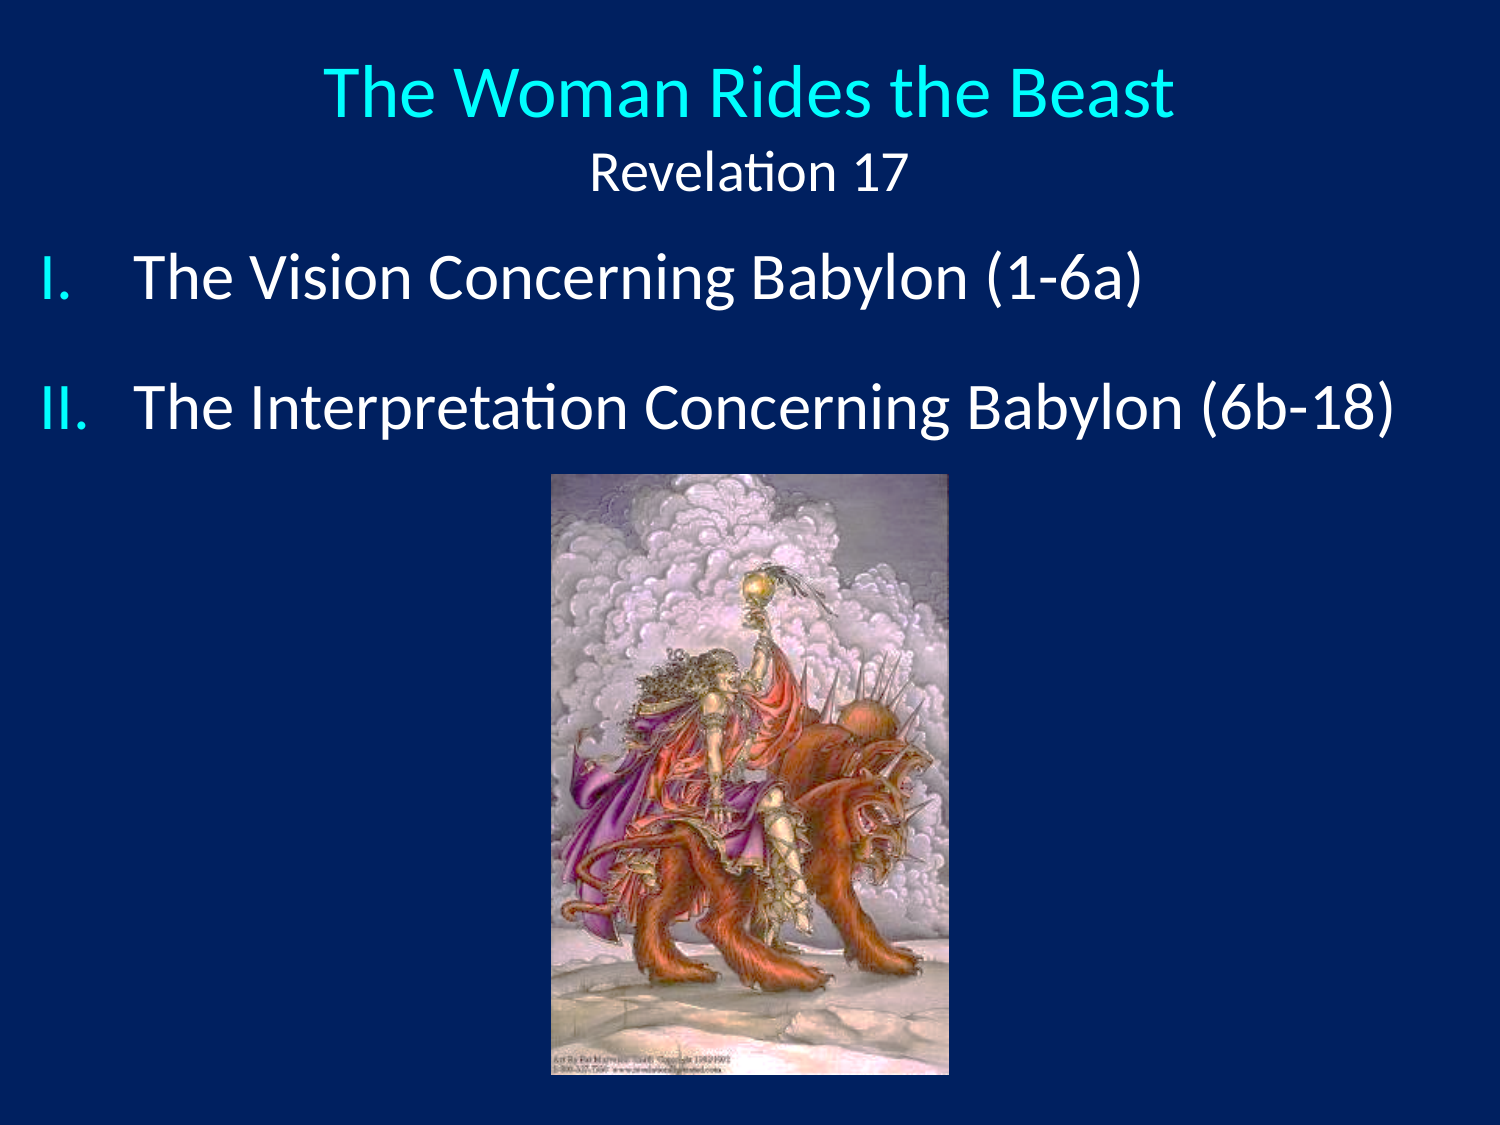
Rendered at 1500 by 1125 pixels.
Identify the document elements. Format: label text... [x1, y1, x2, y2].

picture [550, 474, 949, 1076]
list The Vision Concerning Babylon (1-6a) The Interpretation Concerning Babylon (6b-18) [24, 224, 1488, 488]
text_box The Woman Rides the Beast Revelation 17 [248, 32, 1252, 213]
